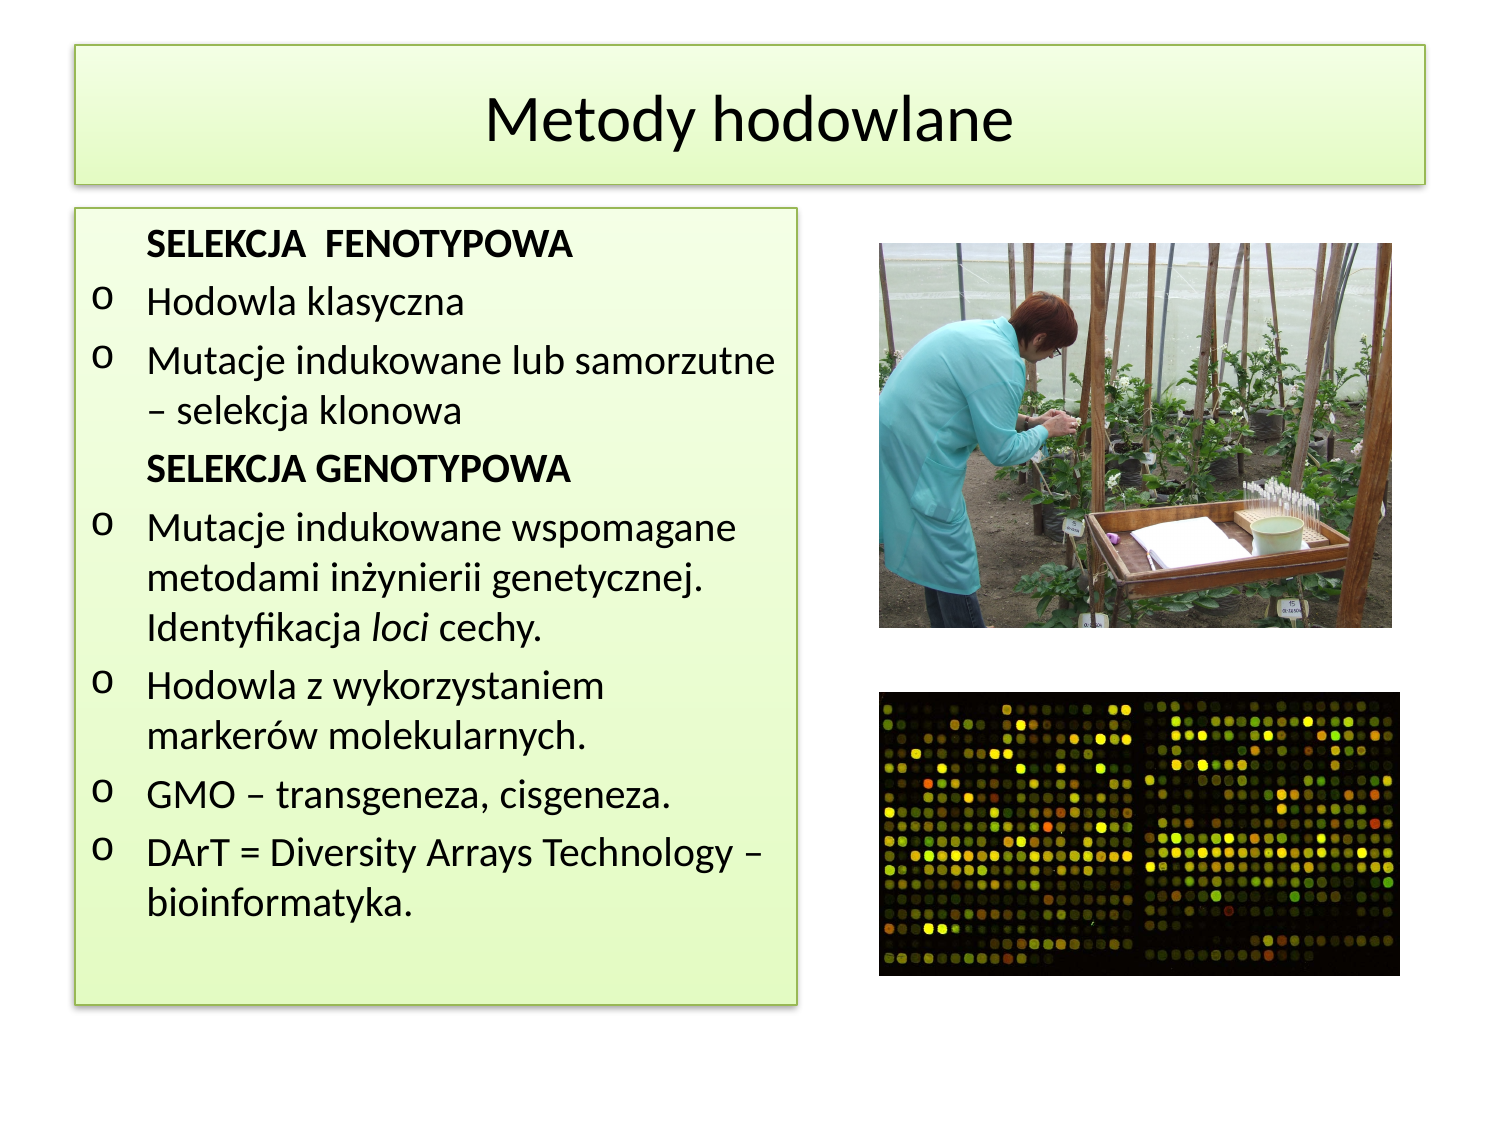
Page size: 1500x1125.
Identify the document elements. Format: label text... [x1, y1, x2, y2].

title Metody hodowlane [74, 44, 1426, 185]
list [879, 692, 1400, 977]
list SELEKCJA FENOTYPOWA Hodowla klasyczna Mutacje indukowane lub samorzutne – selekcja klonowa SELEKCJA GENOTYPOWA Mutacje indukowane wspomagane metodami inżynierii genetycznej. Identyfikacja loci cechy. Hodowla z wykorzystaniem markerów molekularnych. GMO – transgeneza, cisgeneza. DArT = Diversity Arrays Technology – bioinformatyka. [74, 207, 798, 1006]
picture [879, 243, 1392, 628]
